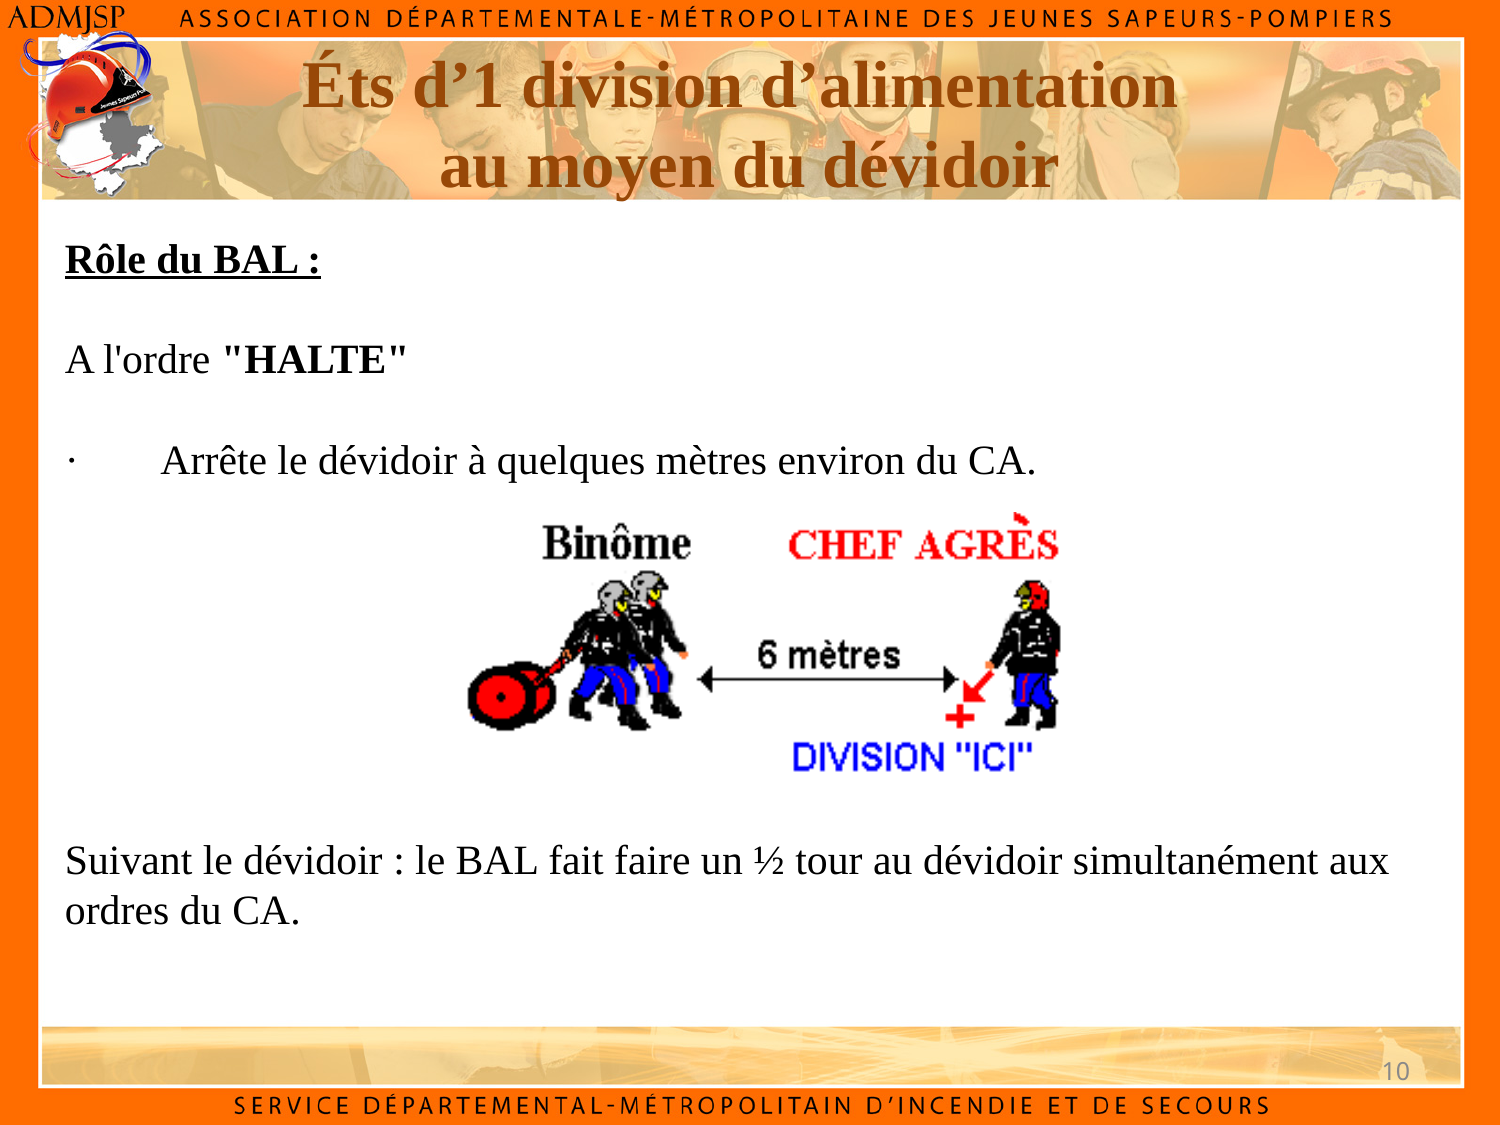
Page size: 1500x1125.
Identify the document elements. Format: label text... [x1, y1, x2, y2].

picture [0, 0, 1500, 1125]
text_box 10 [1074, 1042, 1425, 1103]
text_box Rôle du BAL : A l'ordre "HALTE" · Arrête le dévidoir à quelques mètres environ du CA. Suivant le dévidoir : le BAL fait faire un ½ tour au dévidoir simultanément aux ordres du CA. [49, 224, 1411, 940]
title Éts d’1 division d’alimentation au moyen du dévidoir [75, 45, 1425, 197]
